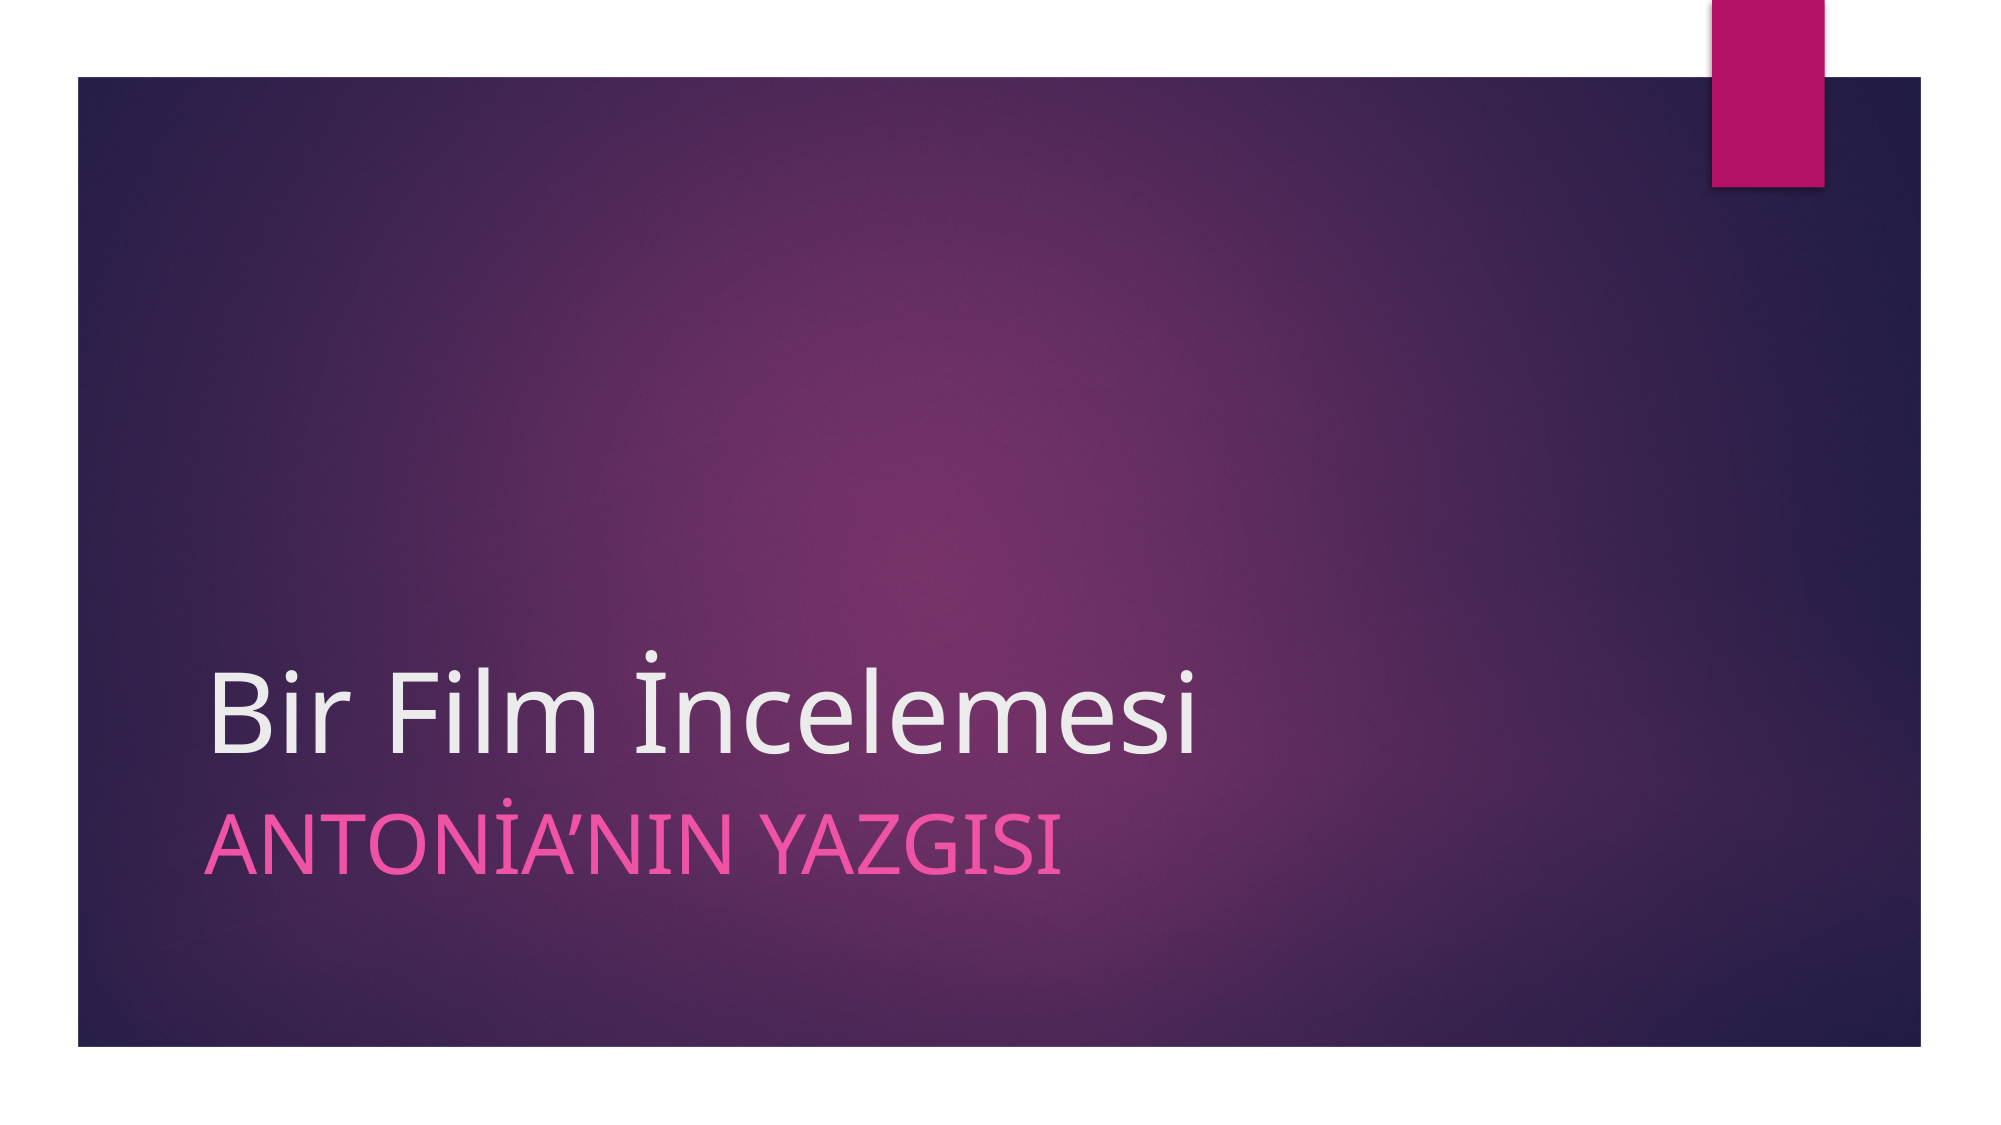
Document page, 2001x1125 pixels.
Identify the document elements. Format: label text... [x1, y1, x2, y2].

title Bir Film İncelemesi [189, 344, 1638, 783]
subtitle Antonia’nın Yazgısı [189, 783, 1638, 925]
